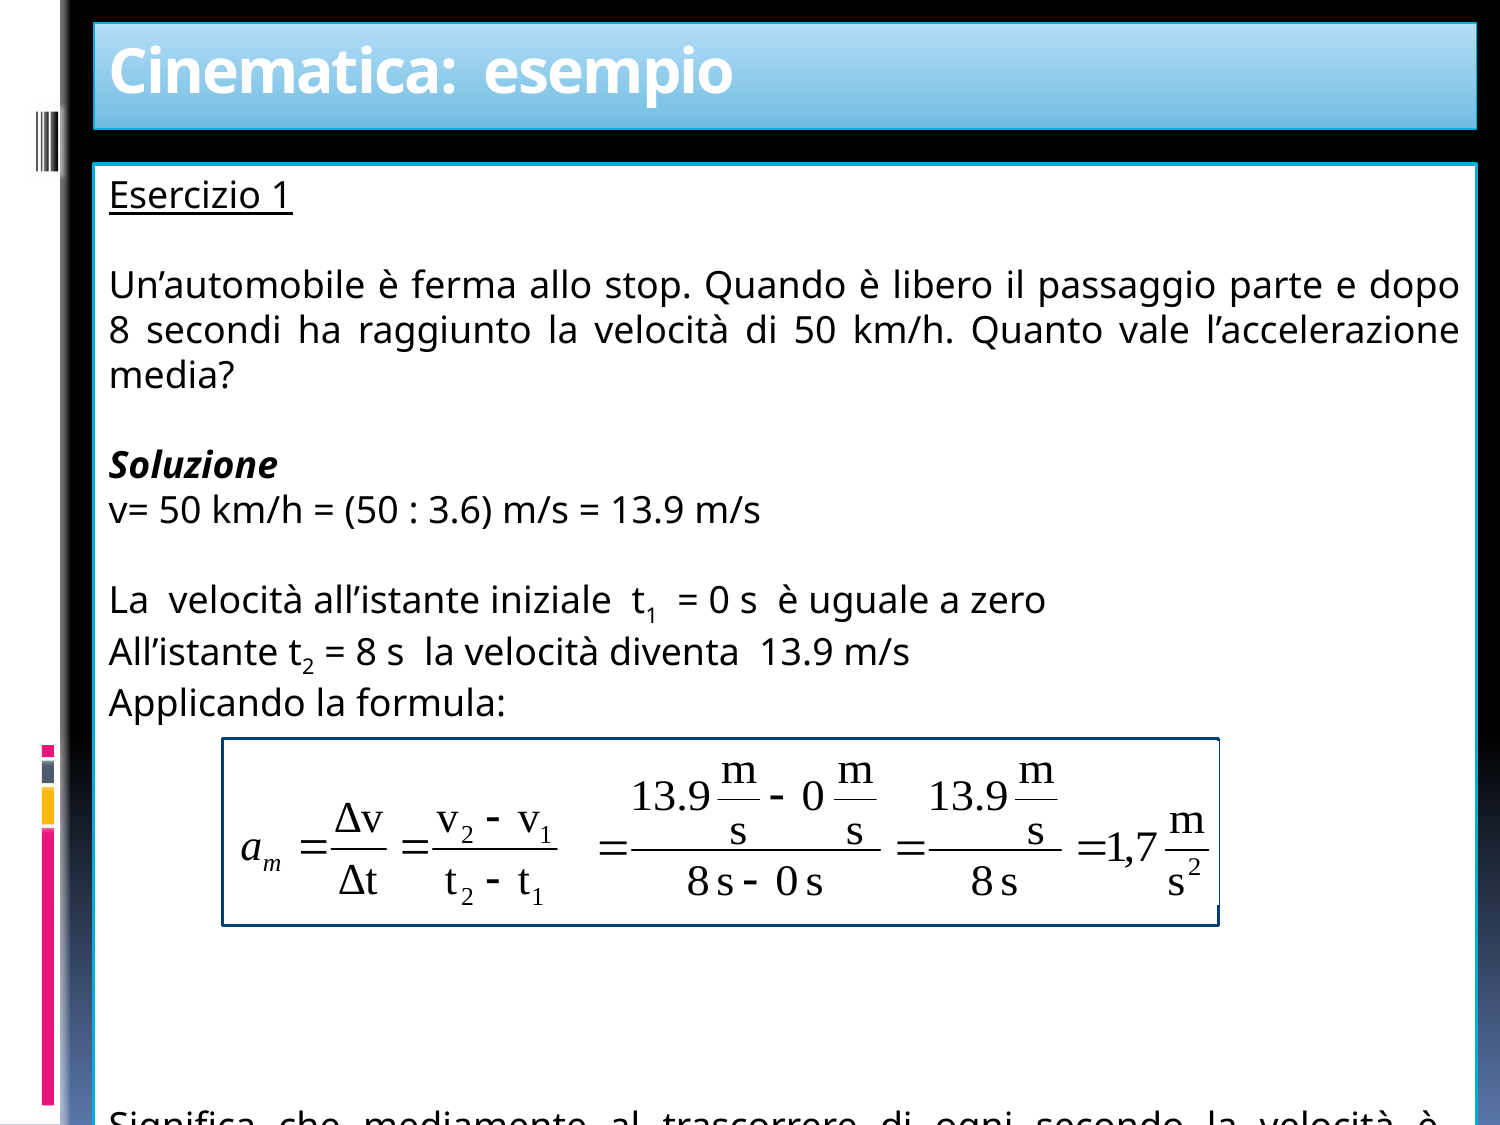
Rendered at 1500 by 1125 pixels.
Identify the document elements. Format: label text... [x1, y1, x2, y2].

slide_number 47 [1478, 1052, 1488, 1113]
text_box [222, 737, 1220, 927]
title Cinematica: esempio [93, 22, 1477, 130]
text_box Esercizio 1 Un’automobile è ferma allo stop. Quando è libero il passaggio parte e dopo 8 secondi ha raggiunto la velocità di 50 km/h. Quanto vale l’accelerazione media? Soluzione v= 50 km/h = (50 : 3.6) m/s = 13.9 m/s La velocità all’istante iniziale t1 = 0 s è uguale a zero All’istante t2 = 8 s la velocità diventa 13.9 m/s Applicando la formula: Significa che mediamente al trascorrere di ogni secondo la velocità è aumentata di 1,7 m/s [92, 162, 1478, 1125]
